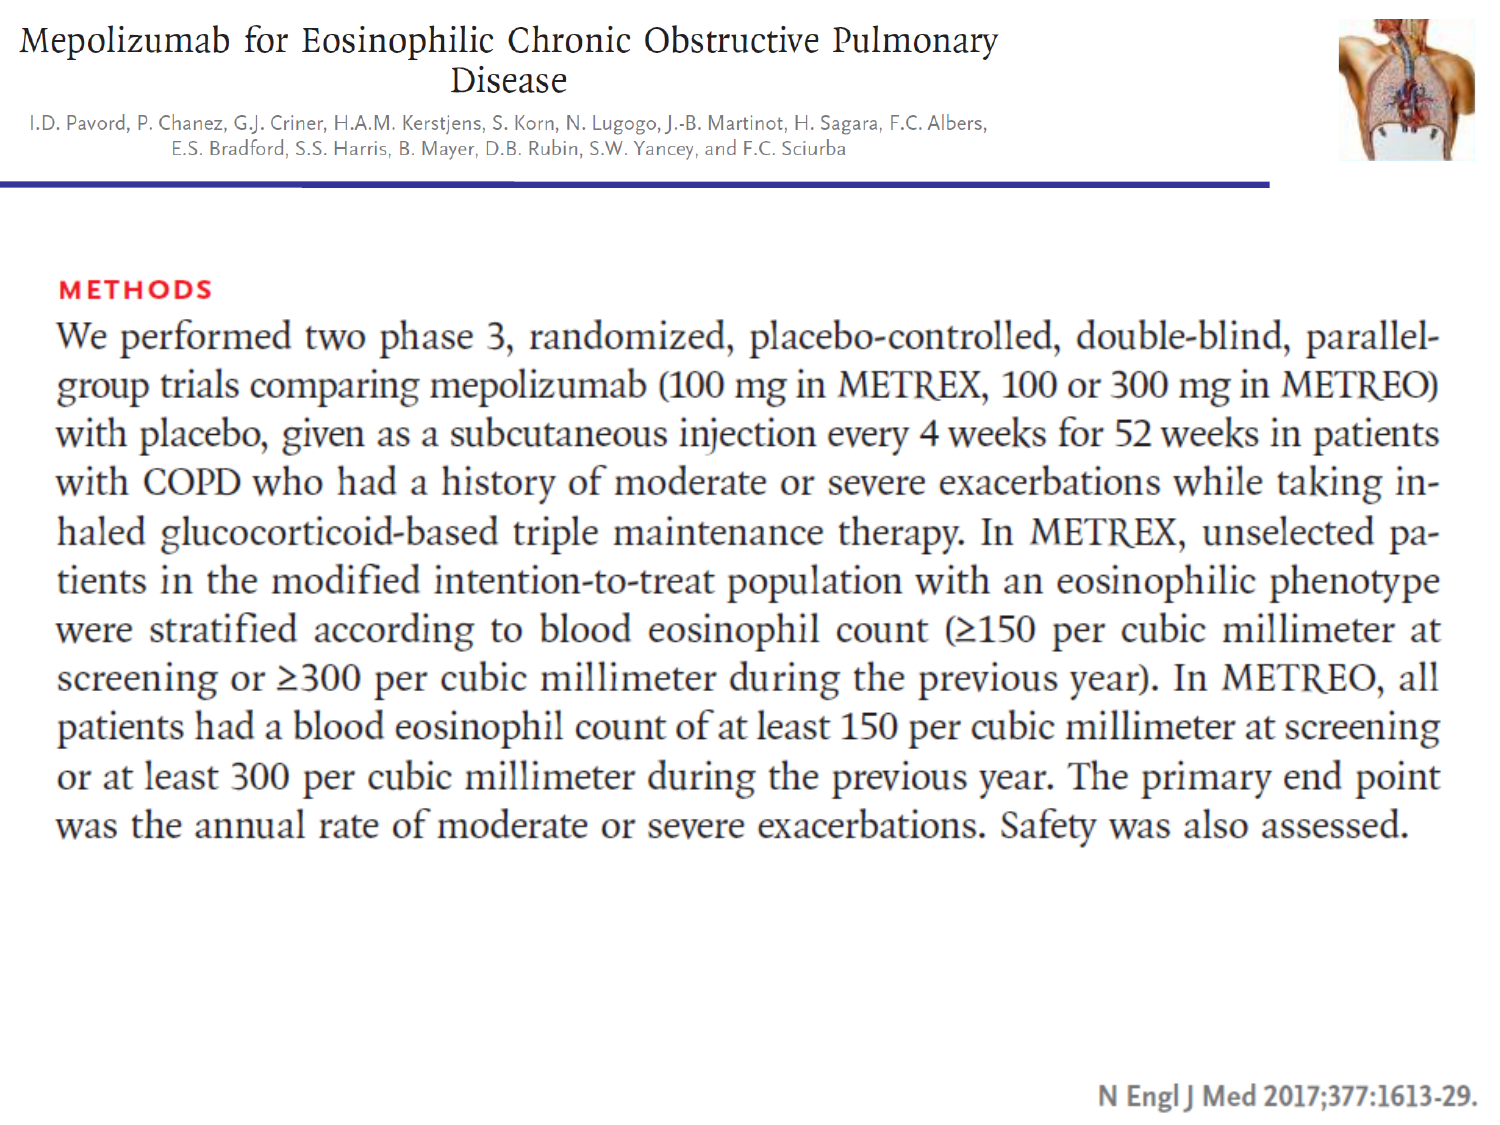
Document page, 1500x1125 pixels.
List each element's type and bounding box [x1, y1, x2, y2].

picture [1092, 1074, 1489, 1121]
picture [1338, 19, 1476, 161]
picture [5, 7, 1022, 166]
picture [45, 271, 1455, 854]
